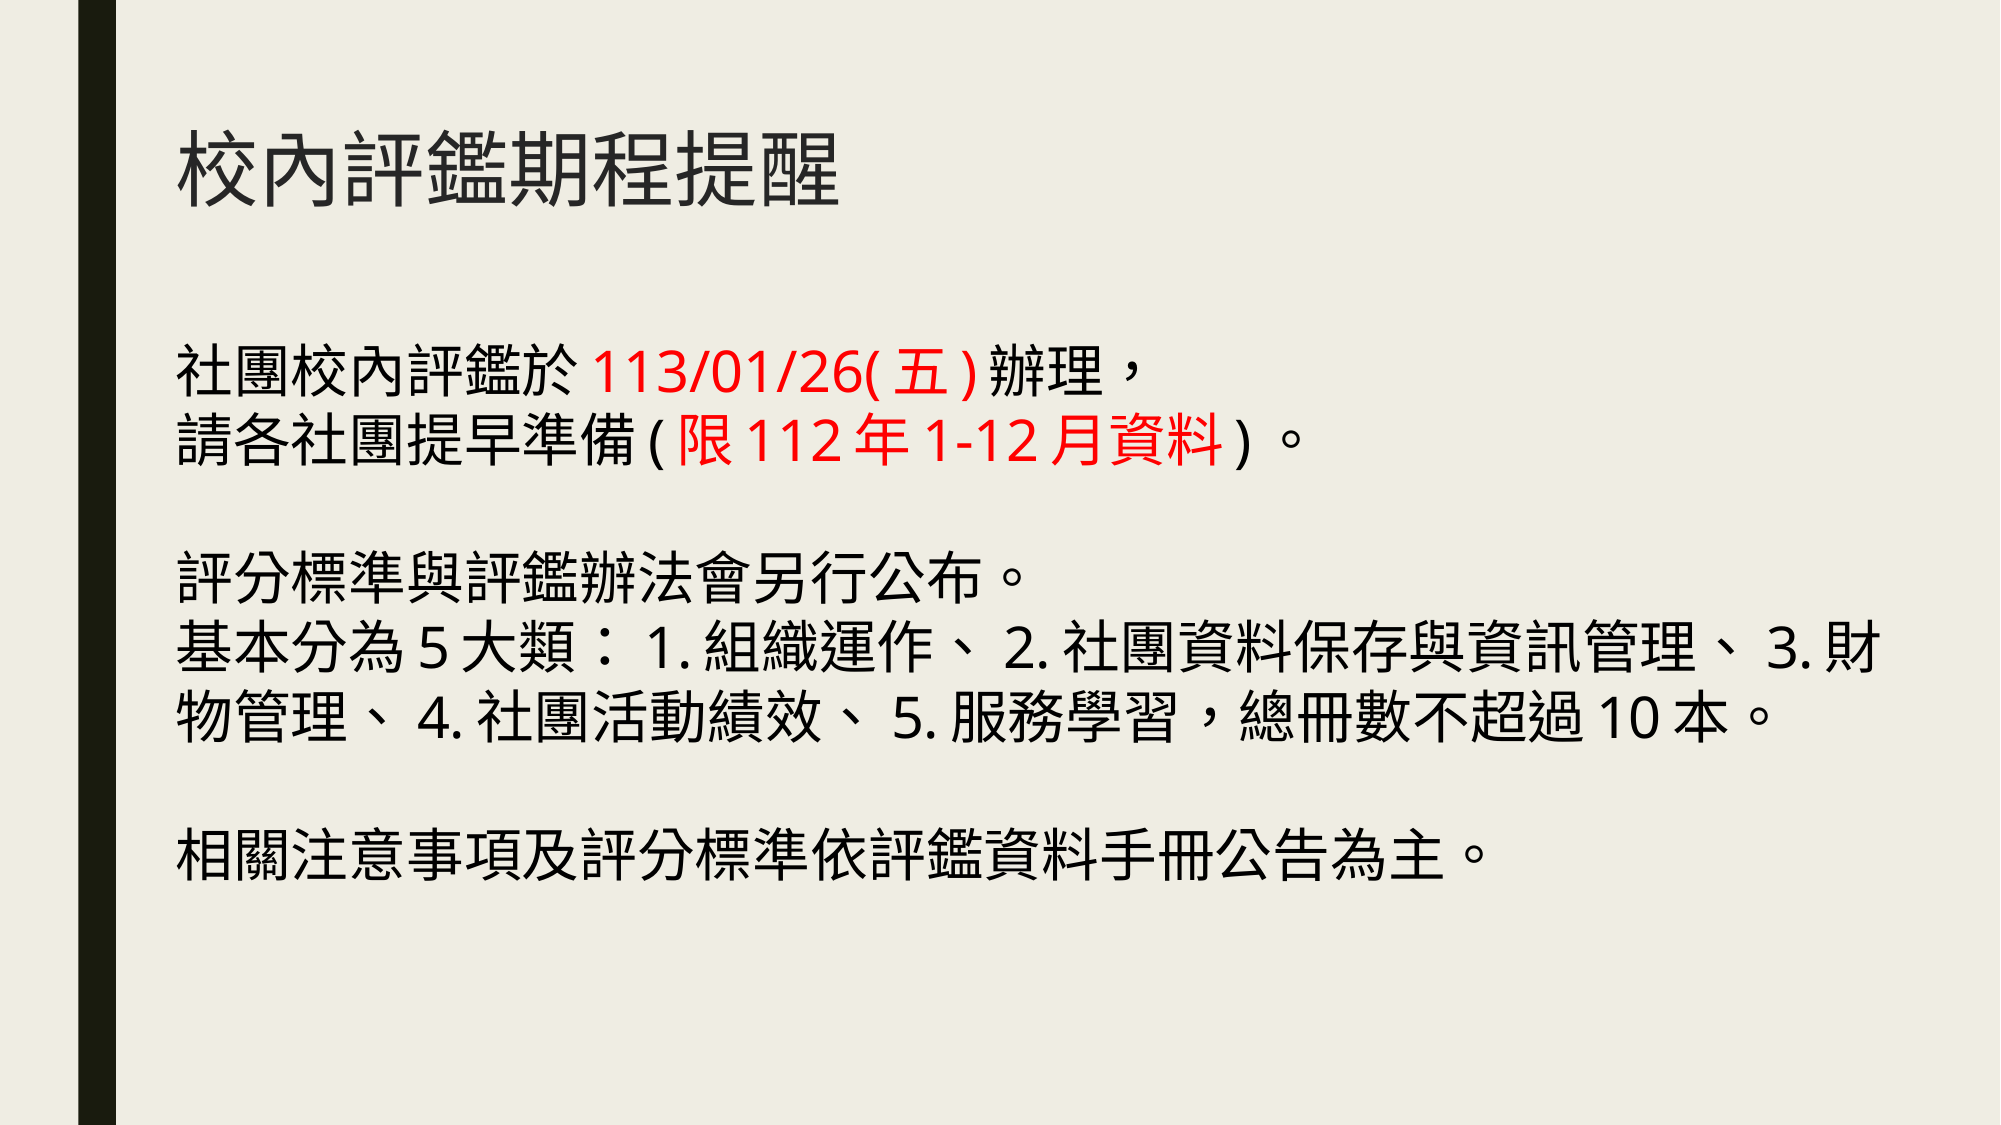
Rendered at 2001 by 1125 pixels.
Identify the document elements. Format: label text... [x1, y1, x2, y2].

title 社團校內評鑑於113/01/26(五)辦理， 請各社團提早準備(限112年1-12月資料)。 評分標準與評鑑辦法會另行公布。 基本分為5大類：1.組織運作、2.社團資料保存與資訊管理、3.財物管理、4.社團活動績效、5.服務學習，總冊數不超過10本。 相關注意事項及評分標準依評鑑資料手冊公告為主。 [160, 326, 1946, 1028]
text_box 校內評鑑期程提醒 [160, 109, 1811, 374]
